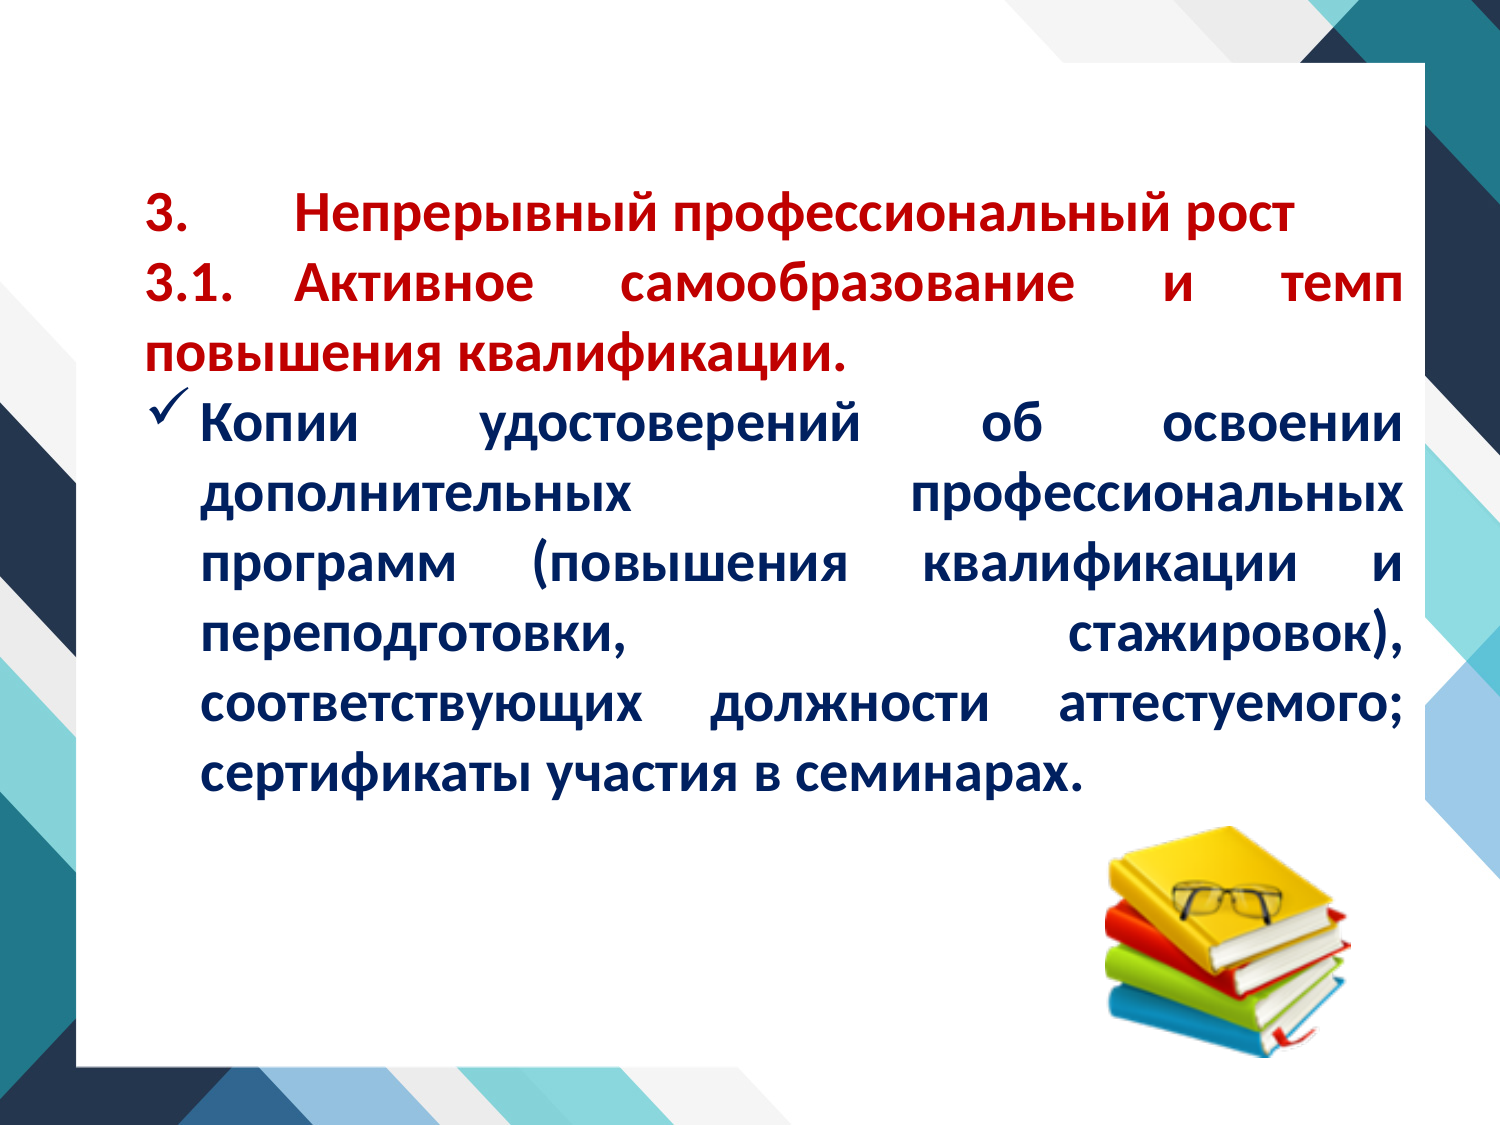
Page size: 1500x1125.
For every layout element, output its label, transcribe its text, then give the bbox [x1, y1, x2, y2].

picture [0, 0, 1500, 1125]
text_box 3. Непрерывный профессиональный рост 3.1. Активное самообразование и темп повышения квалификации. Копии удостоверений об освоении дополнительных профессиональных программ (повышения квалификации и переподготовки, стажировок), соответствующих должности аттестуемого; сертификаты участия в семинарах. [129, 165, 1420, 901]
